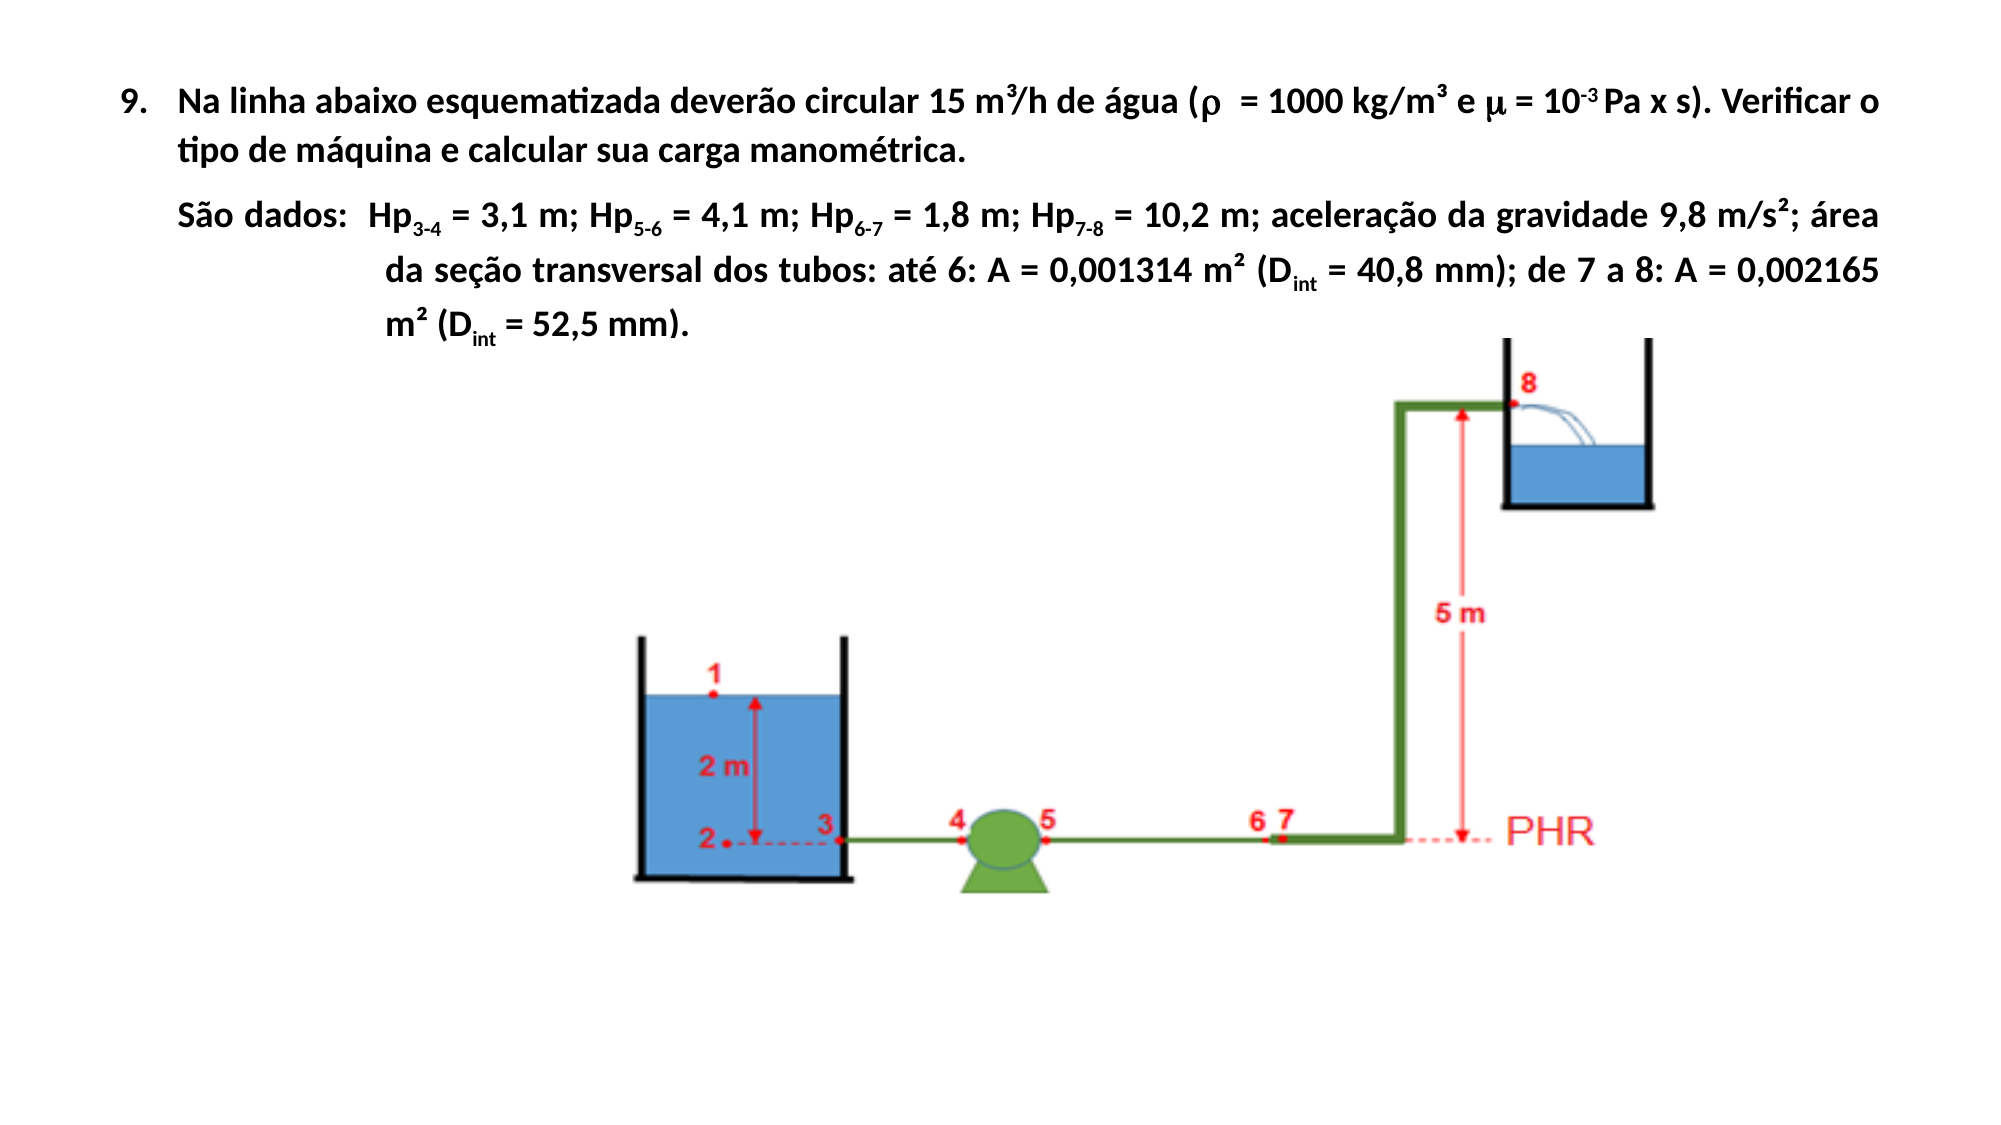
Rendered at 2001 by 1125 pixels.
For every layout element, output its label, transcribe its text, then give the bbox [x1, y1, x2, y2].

text_box Na linha abaixo esquematizada deverão circular 15 m³/h de água (r = 1000 kg/m³ e m = 10-3 Pa x s). Verificar o tipo de máquina e calcular sua carga manométrica. São dados: Hp3-4 = 3,1 m; Hp5-6 = 4,1 m; Hp6-7 = 1,8 m; Hp7-8 = 10,2 m; aceleração da gravidade 9,8 m/s²; área da seção transversal dos tubos: até 6: A = 0,001314 m² (Dint = 40,8 mm); de 7 a 8: A = 0,002165 m² (Dint = 52,5 mm). [104, 65, 1896, 358]
picture [631, 338, 1659, 925]
